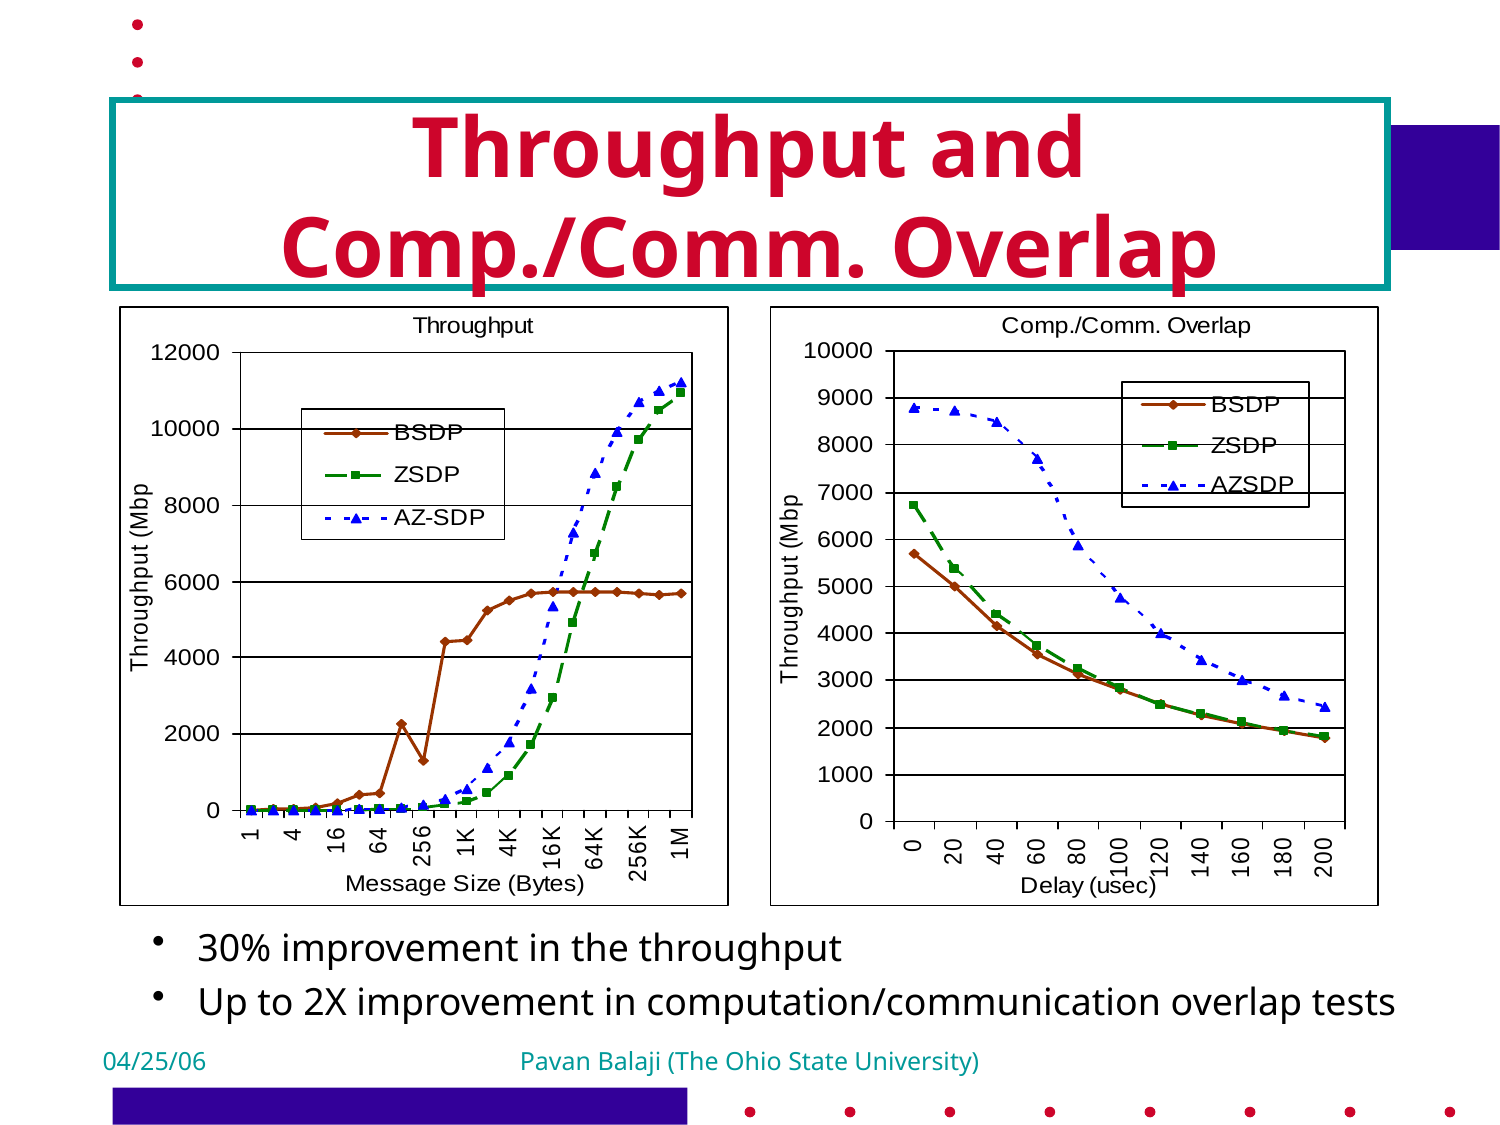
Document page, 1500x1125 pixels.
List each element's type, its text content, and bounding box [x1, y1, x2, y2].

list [762, 299, 1388, 913]
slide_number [87, 1037, 400, 1100]
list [112, 299, 738, 913]
footer Pavan Balaji (The Ohio State University) [437, 1037, 1063, 1100]
title Throughput and Comp./Comm. Overlap [109, 97, 1391, 291]
text_box 30% improvement in the throughput Up to 2X improvement in computation/communication overlap tests [137, 924, 1413, 1031]
